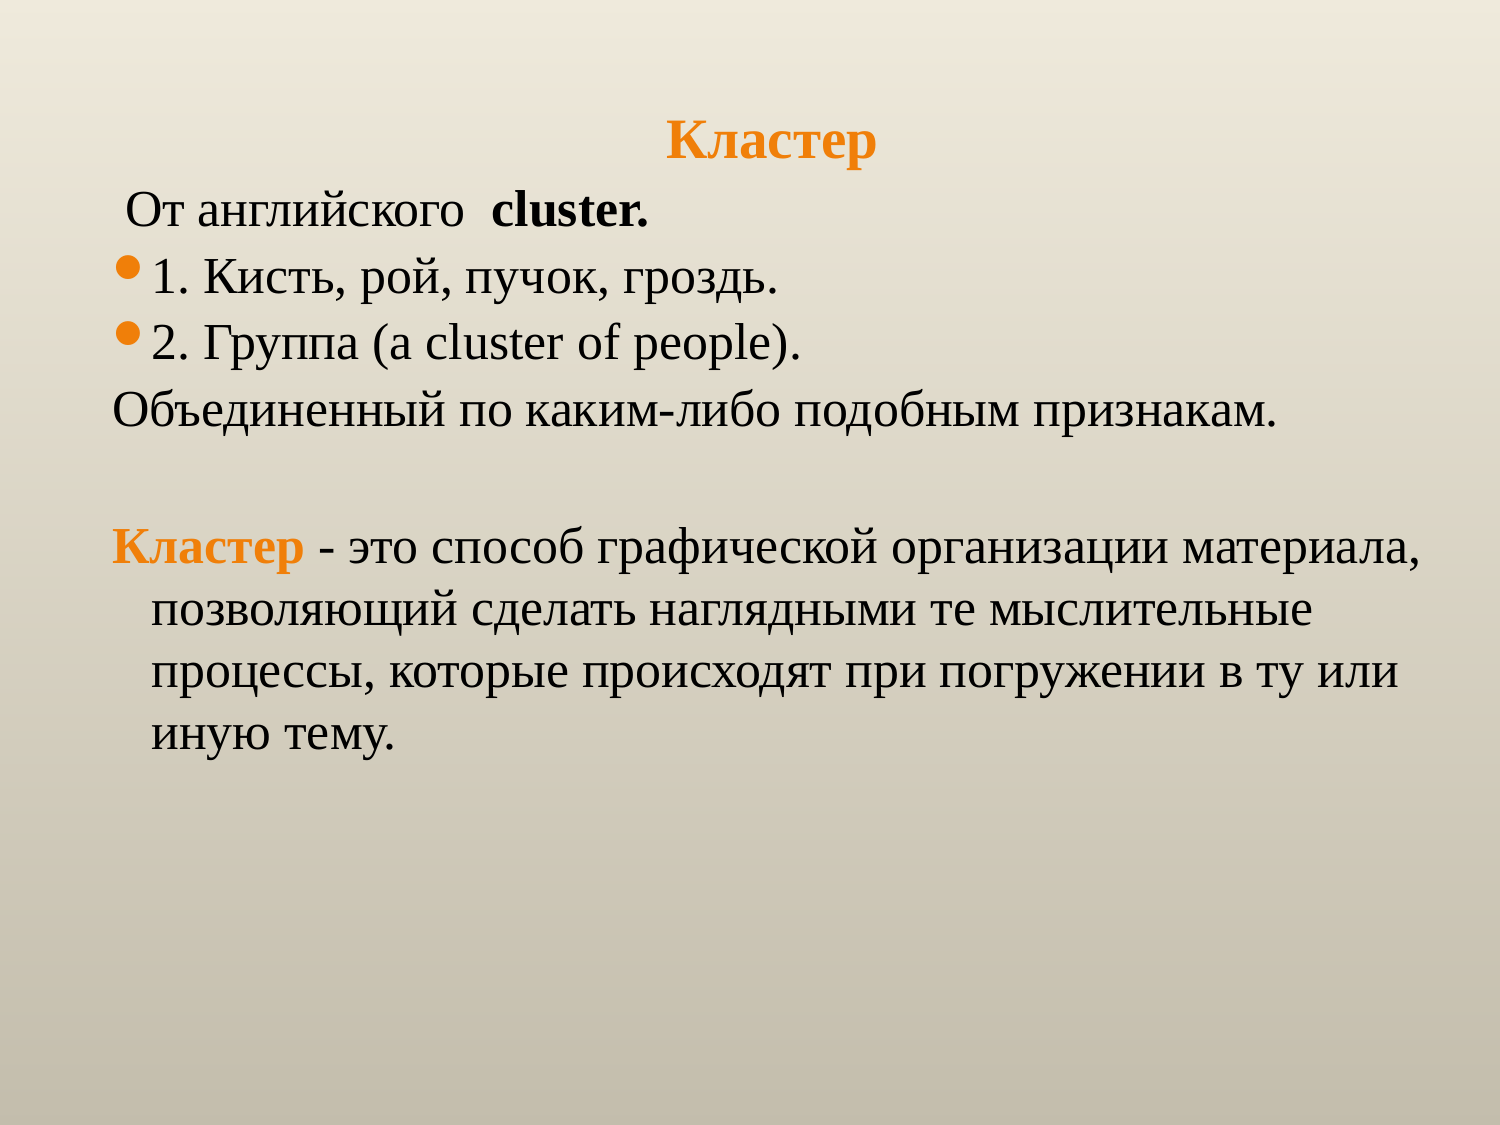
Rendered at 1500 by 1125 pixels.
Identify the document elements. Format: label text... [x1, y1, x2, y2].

list Кластер От английского cluster. 1. Кисть, рой, пучок, гроздь. 2. Группа (a cluster of people). Объединенный по каким-либо подобным признакам. Кластер - это способ графической организации материала, позволяющий сделать наглядными те мыслительные процессы, которые происходят при погружении в ту или иную тему. [82, 86, 1447, 774]
